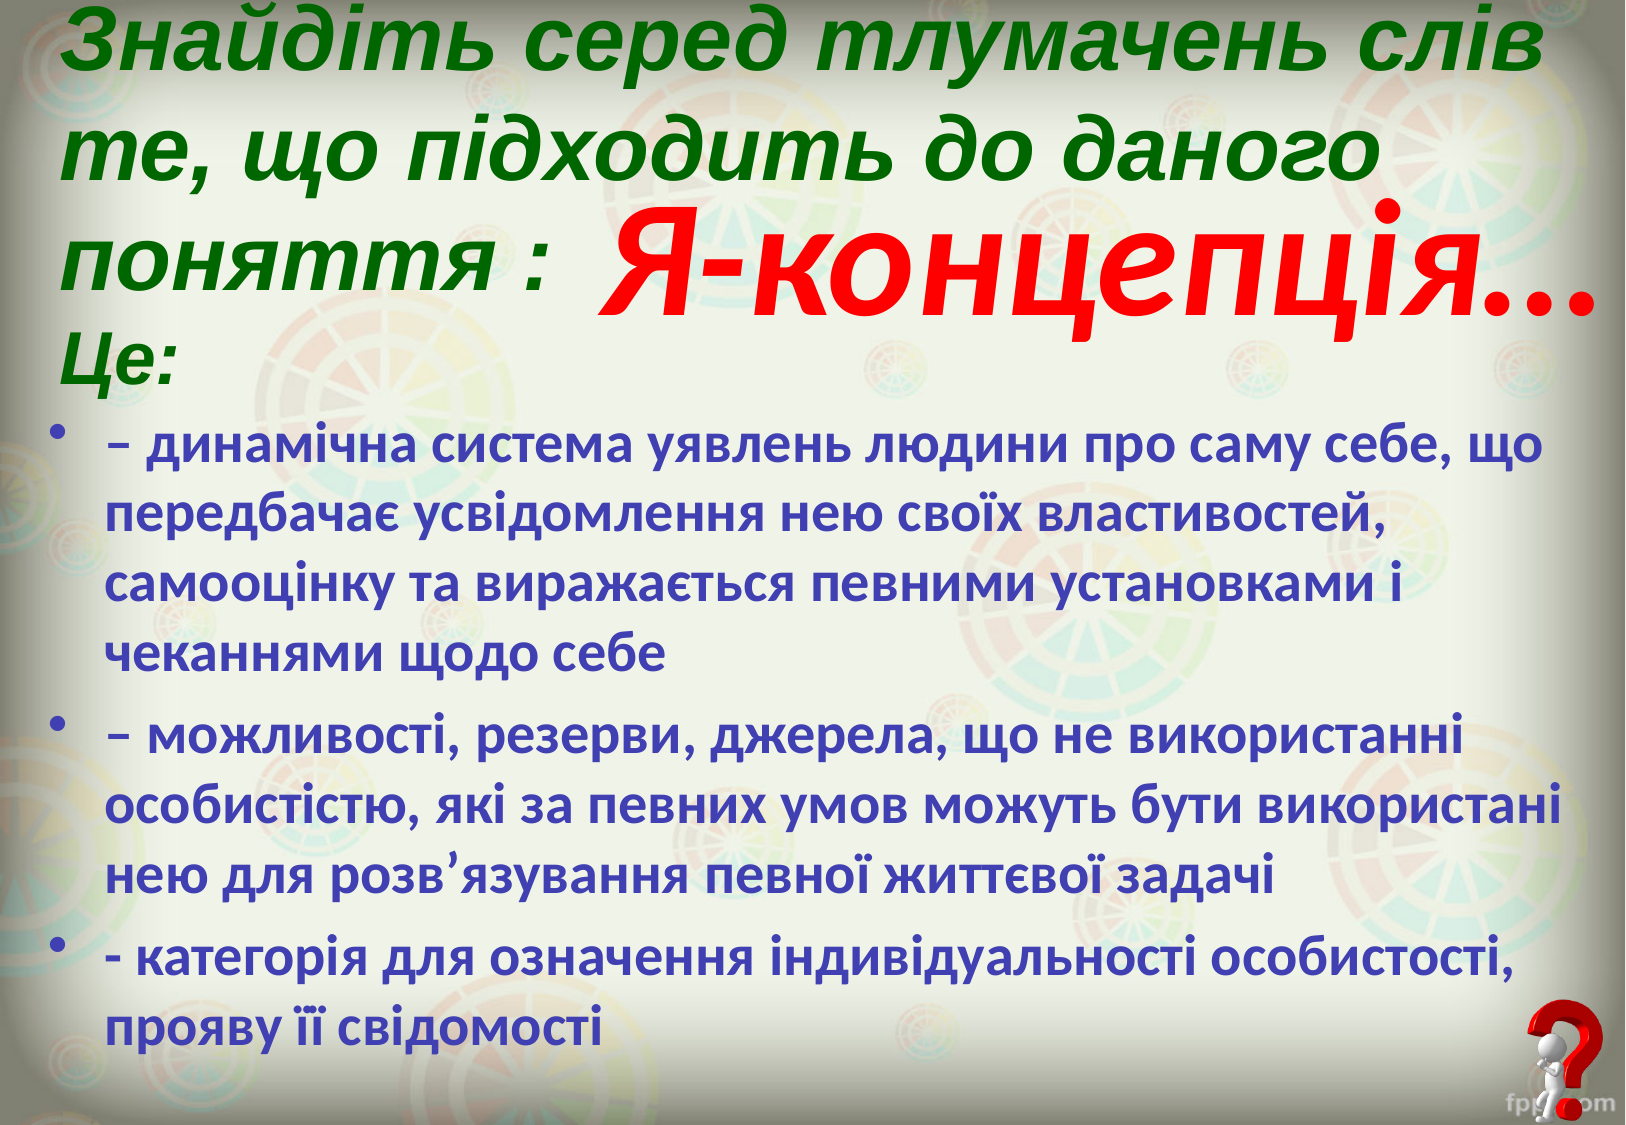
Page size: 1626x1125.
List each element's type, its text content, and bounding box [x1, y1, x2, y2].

picture [0, 0, 1626, 1125]
text_box Знайдіть серед тлумачень слів те, що підходить до даного поняття : Це: [44, 0, 1625, 407]
list – динамічна система уявлень людини про саму себе, що передбачає усвідомлення нею своїх властивостей, самооцінку та виражається певними установками і чеканнями щодо себе – можливості, резерви, джерела, що не використанні особистістю, які за певних умов можуть бути використані нею для розв’язування певної життєвої задачі - категорія для означення індивідуальності особистості, прояву її свідомості [32, 314, 1625, 1058]
